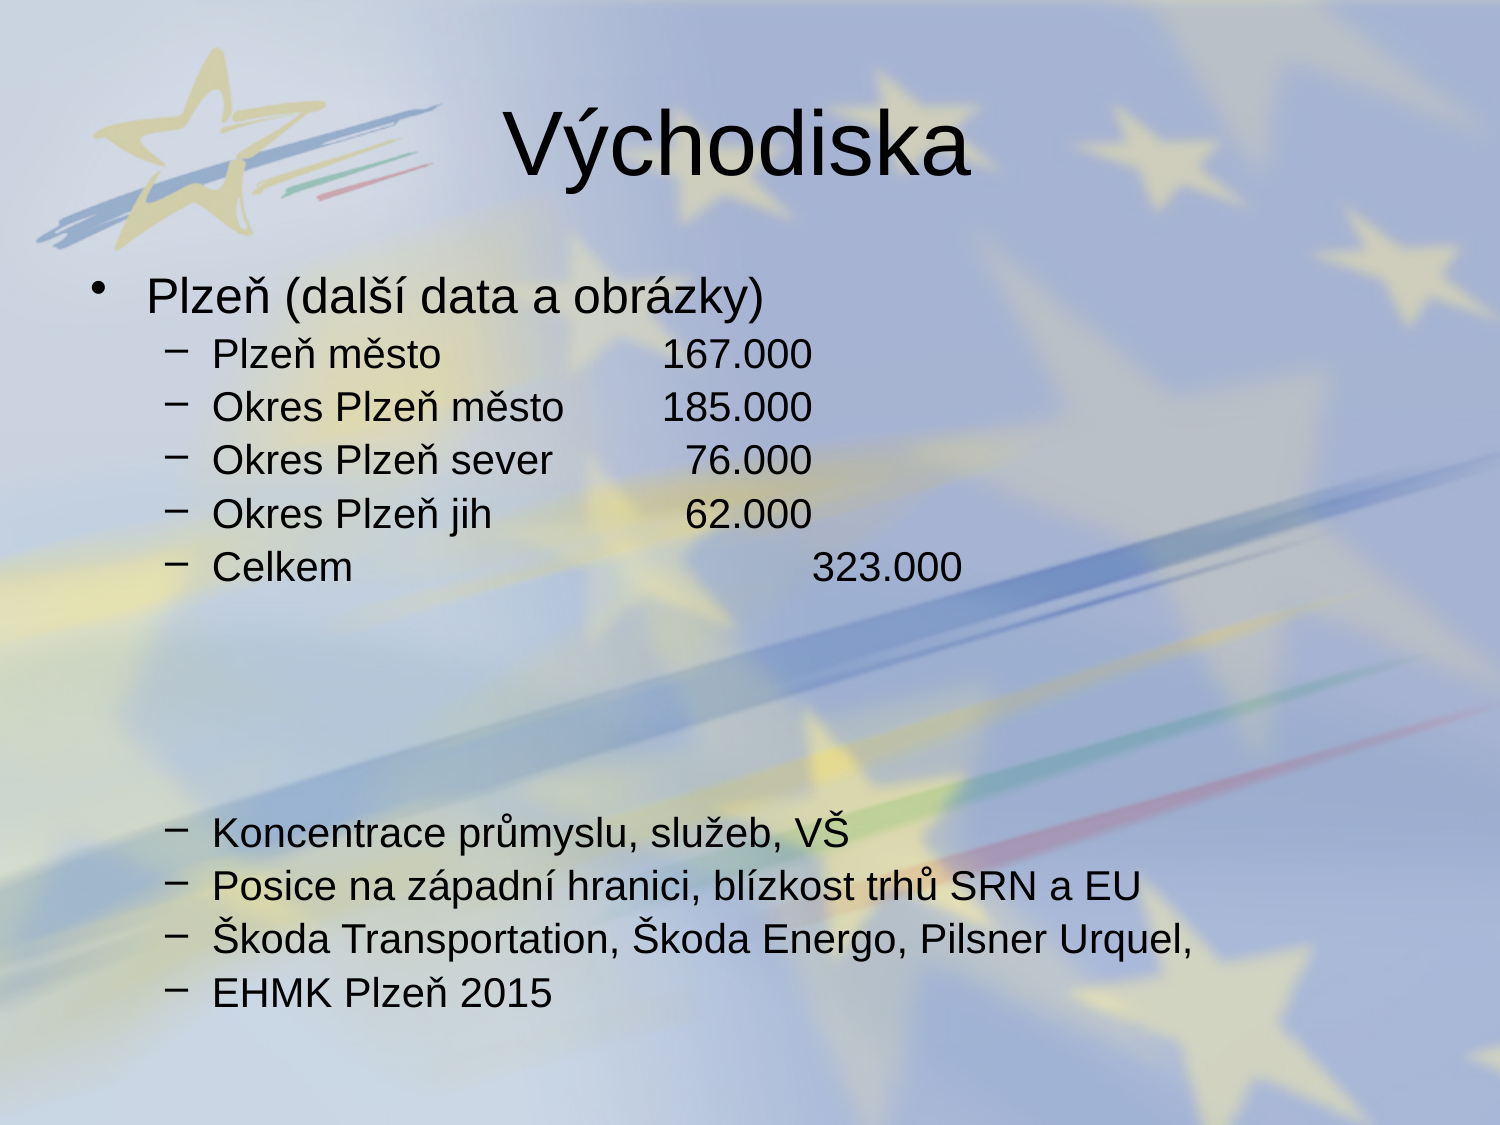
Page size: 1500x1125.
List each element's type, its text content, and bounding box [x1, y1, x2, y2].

picture [0, 0, 1500, 1125]
title Východiska [74, 44, 1426, 233]
list Plzeň (další data a obrázky) Plzeň město 167.000 Okres Plzeň město 185.000 Okres Plzeň sever 76.000 Okres Plzeň jih 62.000 Celkem 323.000 Koncentrace průmyslu, služeb, VŠ Posice na západní hranici, blízkost trhů SRN a EU Škoda Transportation, Škoda Energo, Pilsner Urquel, EHMK Plzeň 2015 [74, 262, 1426, 1006]
